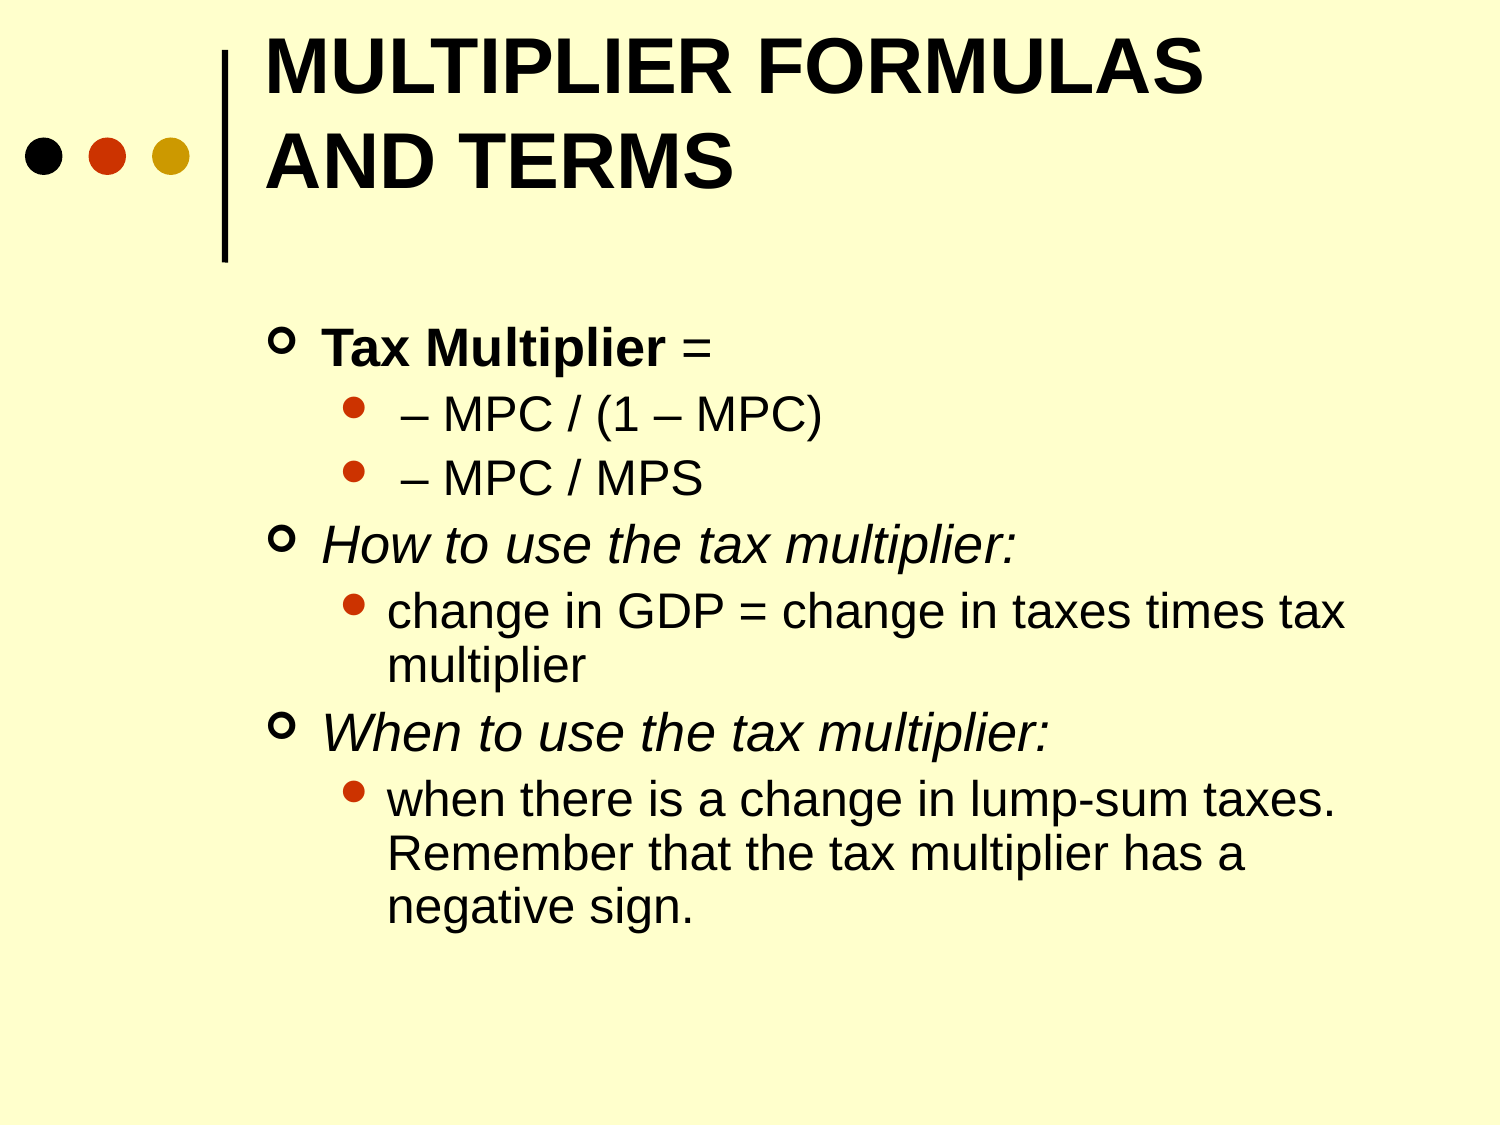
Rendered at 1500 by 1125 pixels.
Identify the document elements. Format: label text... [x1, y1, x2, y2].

title MULTIPLIER FORMULAS AND TERMS [249, 31, 1400, 282]
list Tax Multiplier = – MPC / (1 – MPC) – MPC / MPS How to use the tax multiplier: change in GDP = change in taxes times tax multiplier When to use the tax multiplier: when there is a change in lump-sum taxes. Remember that the tax multiplier has a negative sign. [249, 312, 1400, 988]
